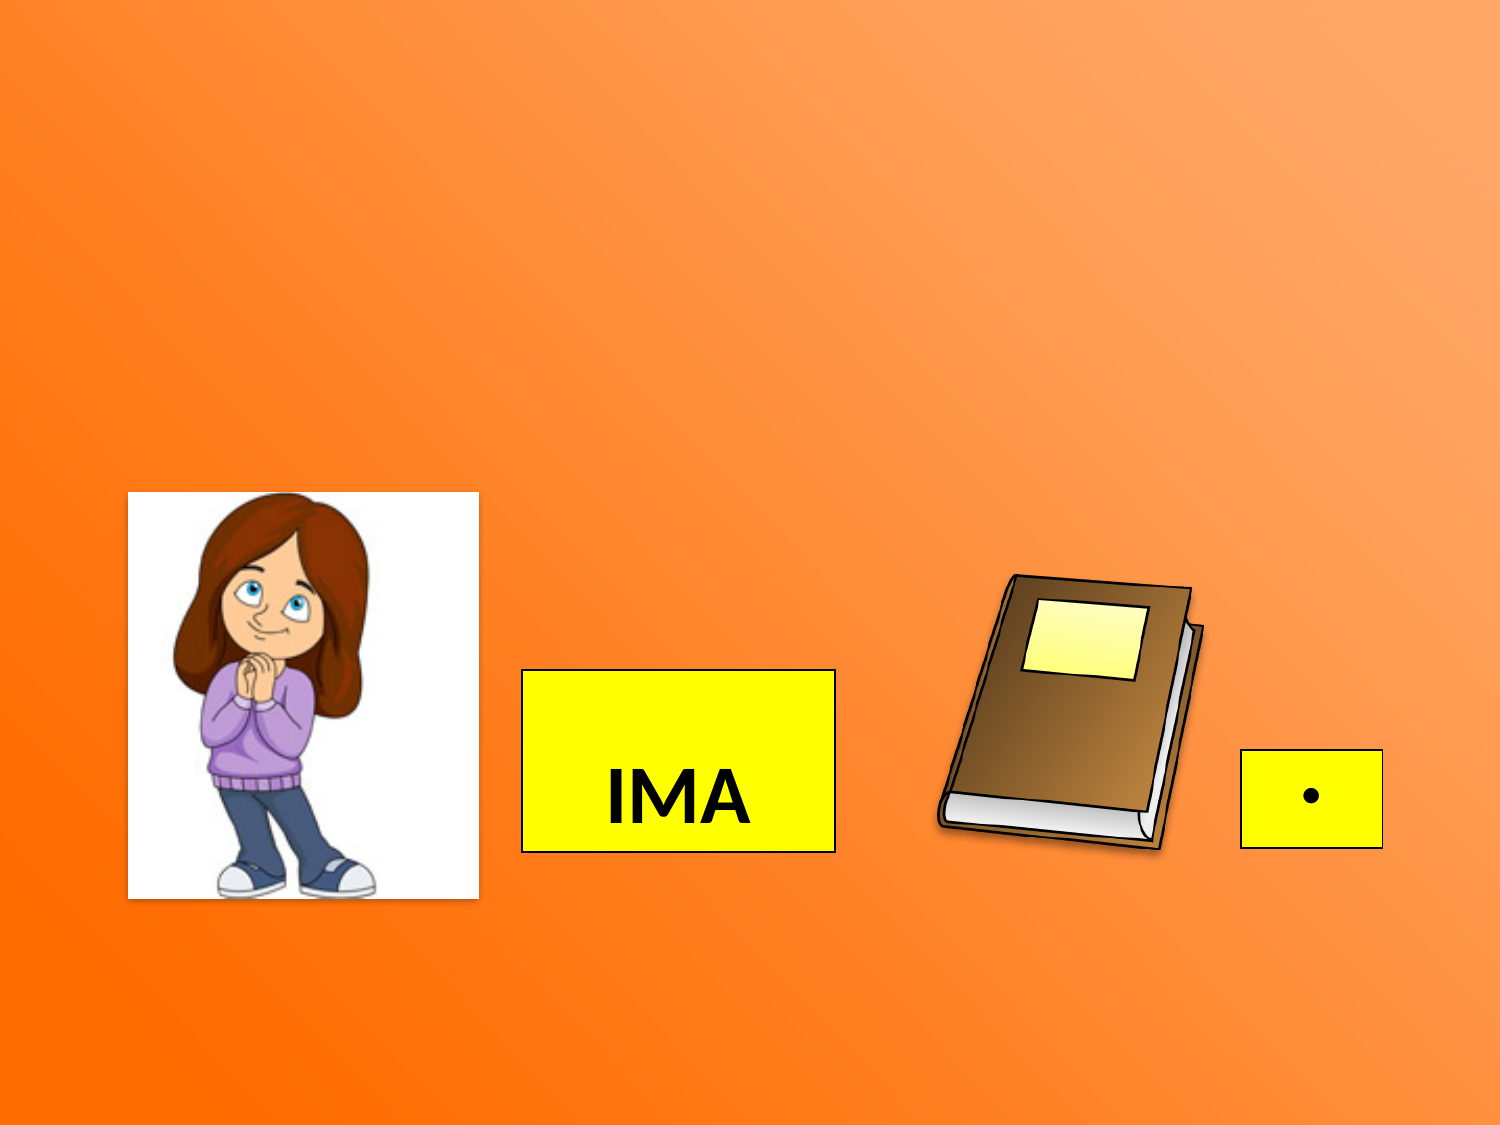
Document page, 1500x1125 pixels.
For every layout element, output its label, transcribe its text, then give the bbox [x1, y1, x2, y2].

picture [0, 0, 1500, 1125]
table_header · [1242, 751, 1382, 847]
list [128, 491, 480, 899]
table_header IMA [523, 671, 834, 851]
